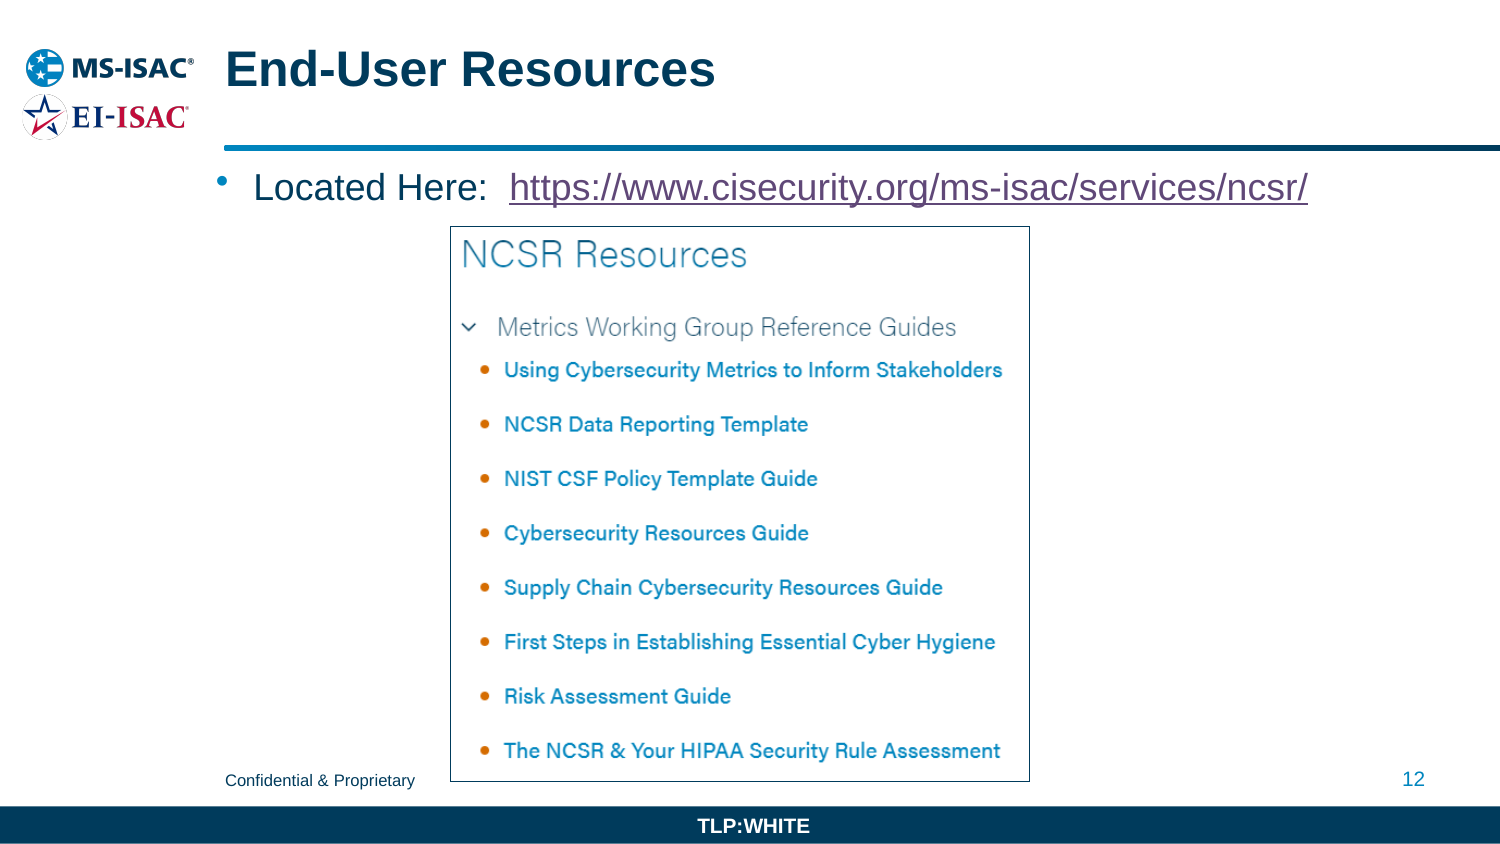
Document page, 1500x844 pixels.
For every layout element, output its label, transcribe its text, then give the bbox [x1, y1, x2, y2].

slide_number 12 [1275, 765, 1425, 795]
text_box TLP:WHITE [0, 806, 1500, 844]
picture [22, 94, 189, 140]
title End-User Resources [224, 0, 1426, 98]
picture [52, 49, 194, 87]
list Located Here: https://www.cisecurity.org/ms-isac/services/ncsr/ [215, 162, 1417, 228]
picture [26, 75, 38, 87]
picture [26, 49, 38, 61]
picture [48, 65, 61, 71]
picture [450, 226, 1030, 782]
